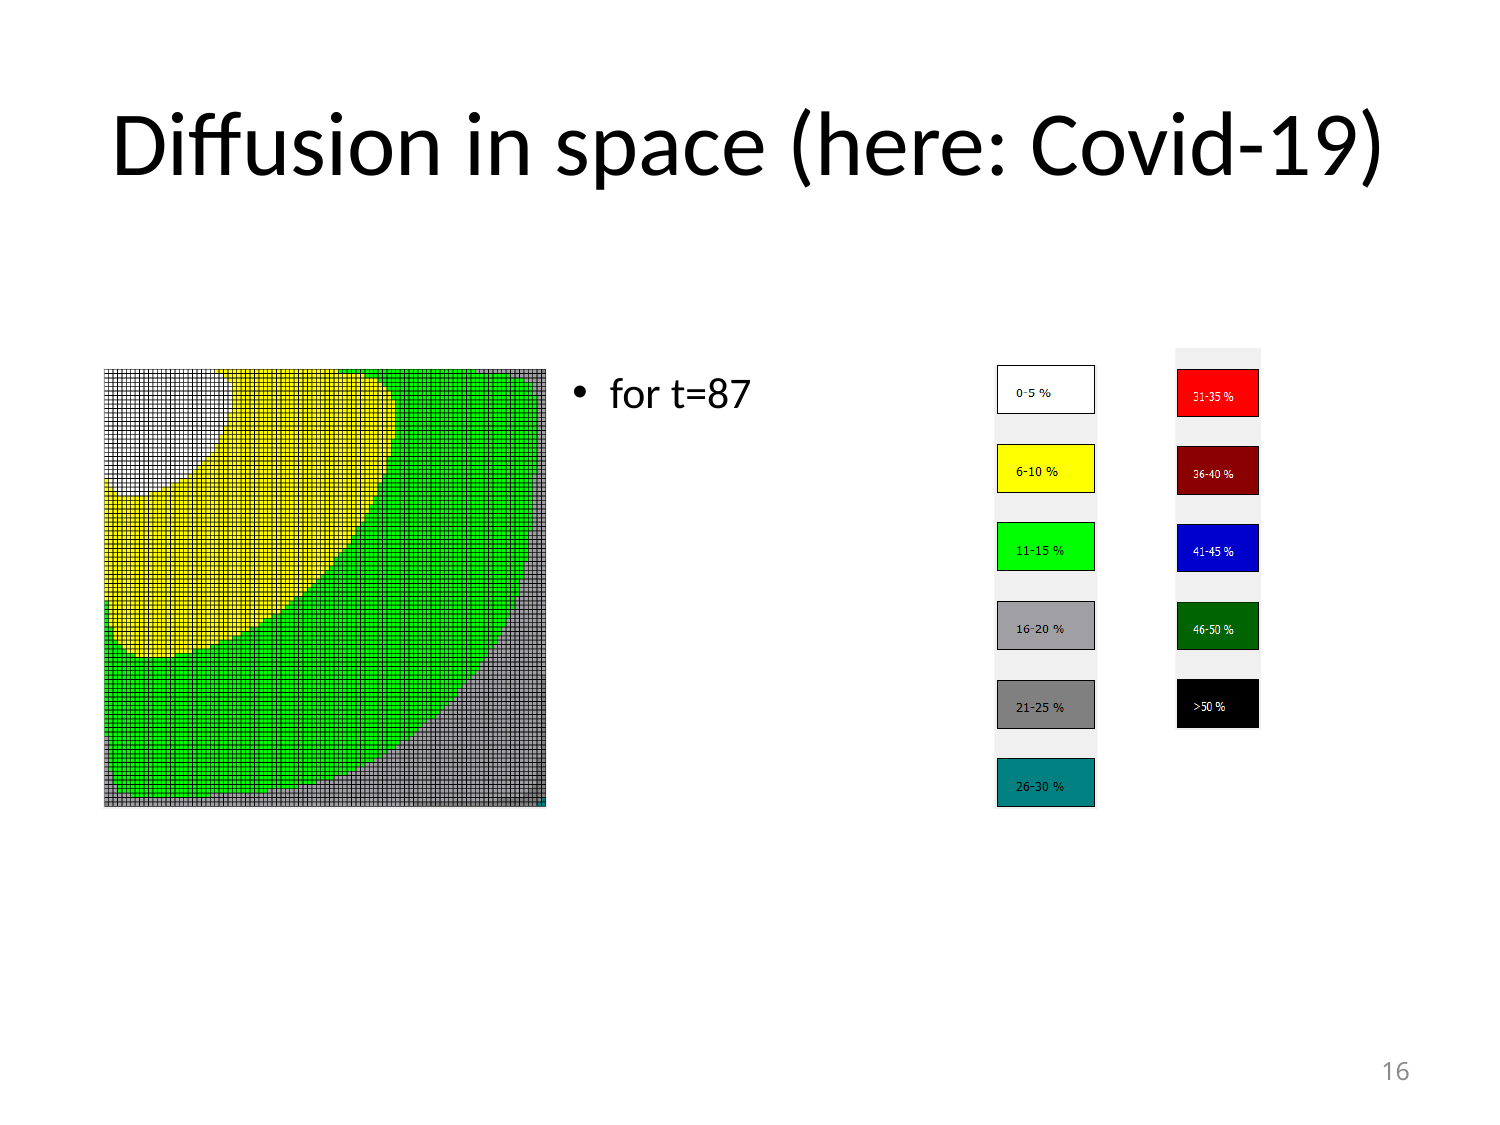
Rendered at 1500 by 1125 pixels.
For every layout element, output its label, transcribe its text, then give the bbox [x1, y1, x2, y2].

title Diffusion in space (here: Covid-19) [75, 45, 1425, 233]
text_box for t=87 [561, 365, 995, 901]
picture [102, 364, 547, 809]
picture [1175, 348, 1262, 730]
picture [994, 364, 1098, 809]
slide_number 16 [1074, 1042, 1425, 1103]
